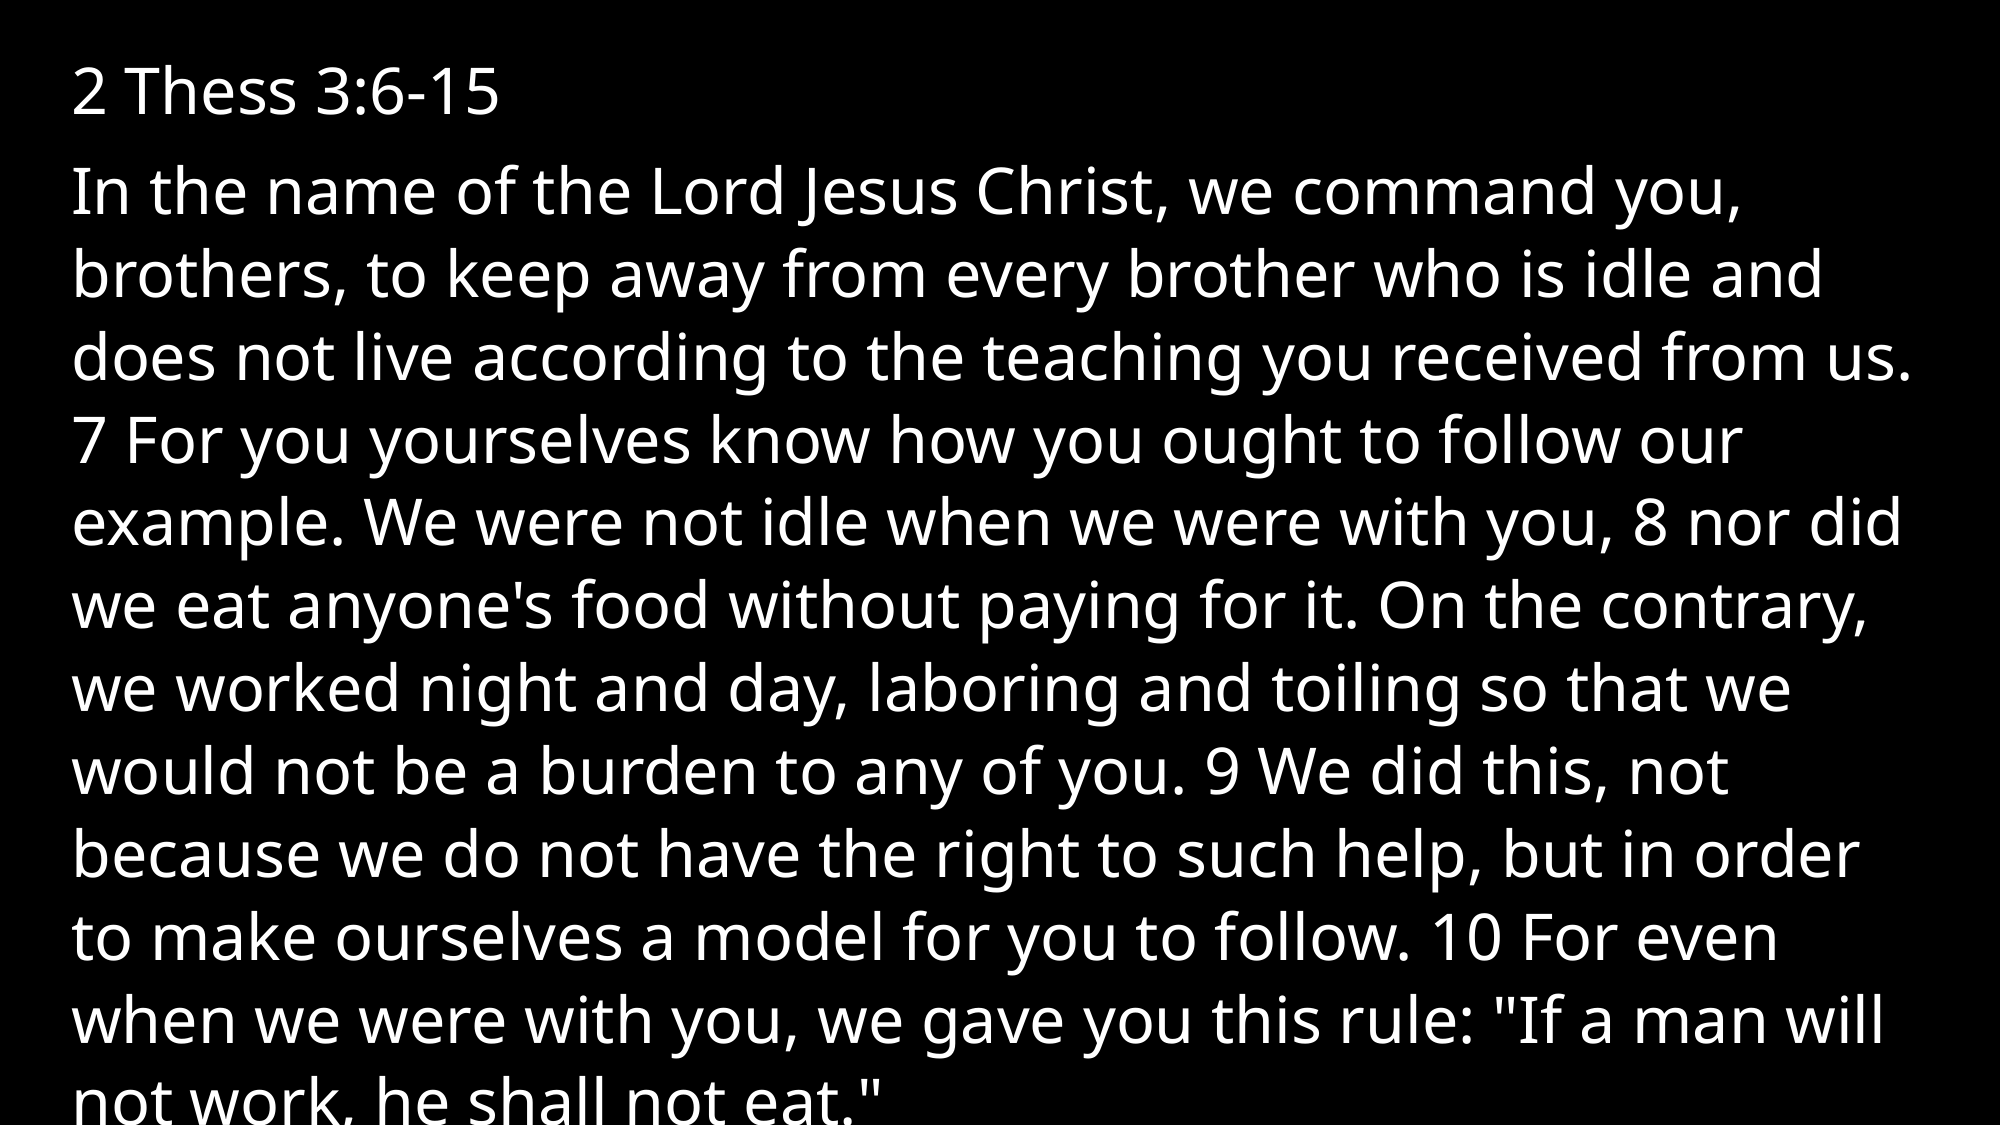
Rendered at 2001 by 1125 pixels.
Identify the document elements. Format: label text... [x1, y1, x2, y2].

list 2 Thess 3:6-15 In the name of the Lord Jesus Christ, we command you, brothers, to keep away from every brother who is idle and does not live according to the teaching you received from us. 7 For you yourselves know how you ought to follow our example. We were not idle when we were with you, 8 nor did we eat anyone's food without paying for it. On the contrary, we worked night and day, laboring and toiling so that we would not be a burden to any of you. 9 We did this, not because we do not have the right to such help, but in order to make ourselves a model for you to follow. 10 For even when we were with you, we gave you this rule: "If a man will not work, he shall not eat." [56, 37, 1935, 1046]
